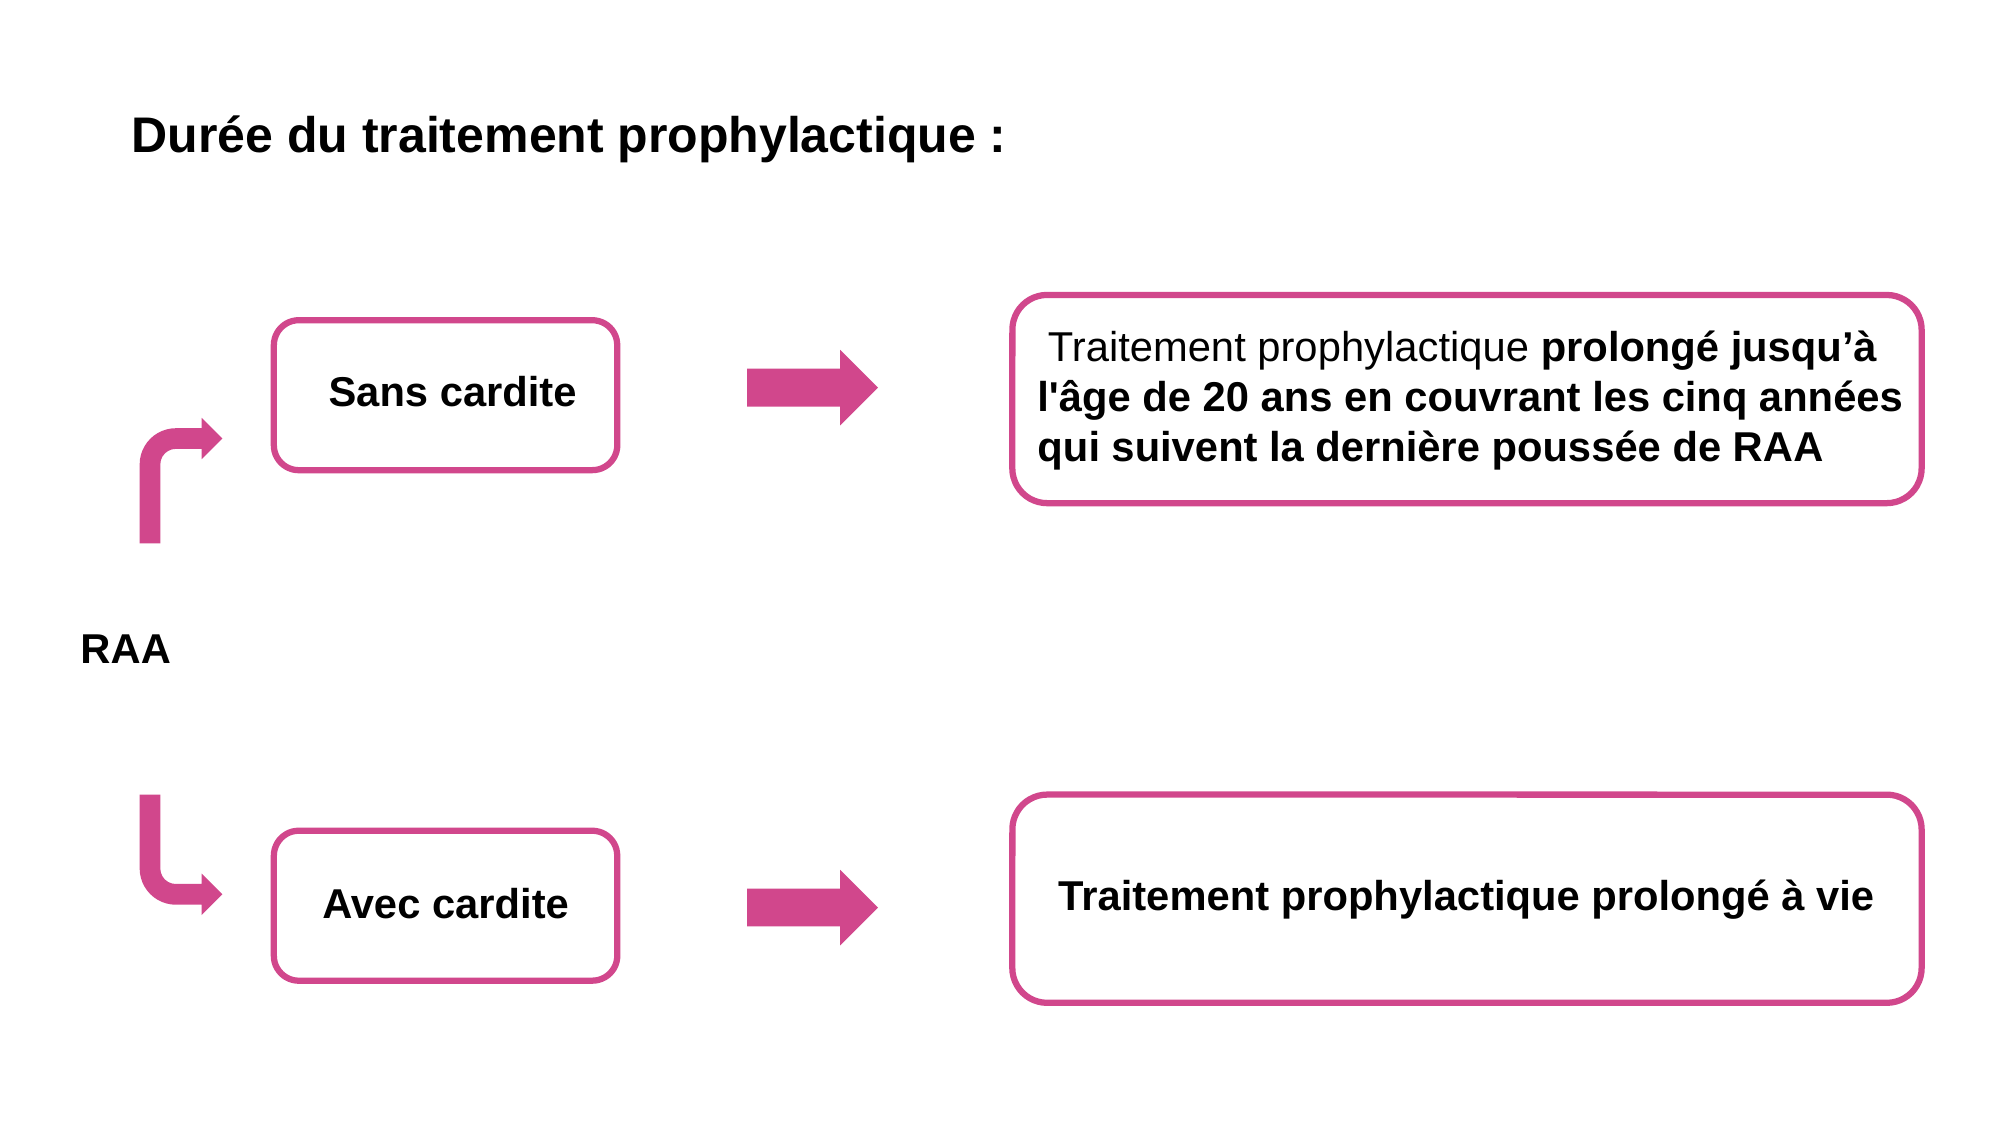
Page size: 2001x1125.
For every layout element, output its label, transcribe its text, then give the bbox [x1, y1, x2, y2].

text_box Traitement prophylactique prolongé jusqu’à l'âge de 20 ans en couvrant les cinq années qui suivent la dernière poussée de RAA [1022, 311, 1932, 477]
text_box [139, 794, 223, 916]
text_box [1012, 794, 1922, 1003]
text_box Durée du traitement prophylactique : [116, 94, 1027, 170]
text_box [273, 320, 618, 471]
text_box RAA [65, 614, 188, 680]
text_box Traitement prophylactique prolongé à vie [1022, 861, 1922, 927]
text_box [747, 349, 879, 426]
text_box [273, 830, 618, 869]
text_box [747, 869, 879, 946]
text_box [1012, 294, 1921, 504]
text_box [139, 417, 223, 544]
text_box [273, 935, 618, 981]
text_box Sans cardite [313, 357, 606, 423]
text_box Avec cardite [273, 869, 618, 935]
